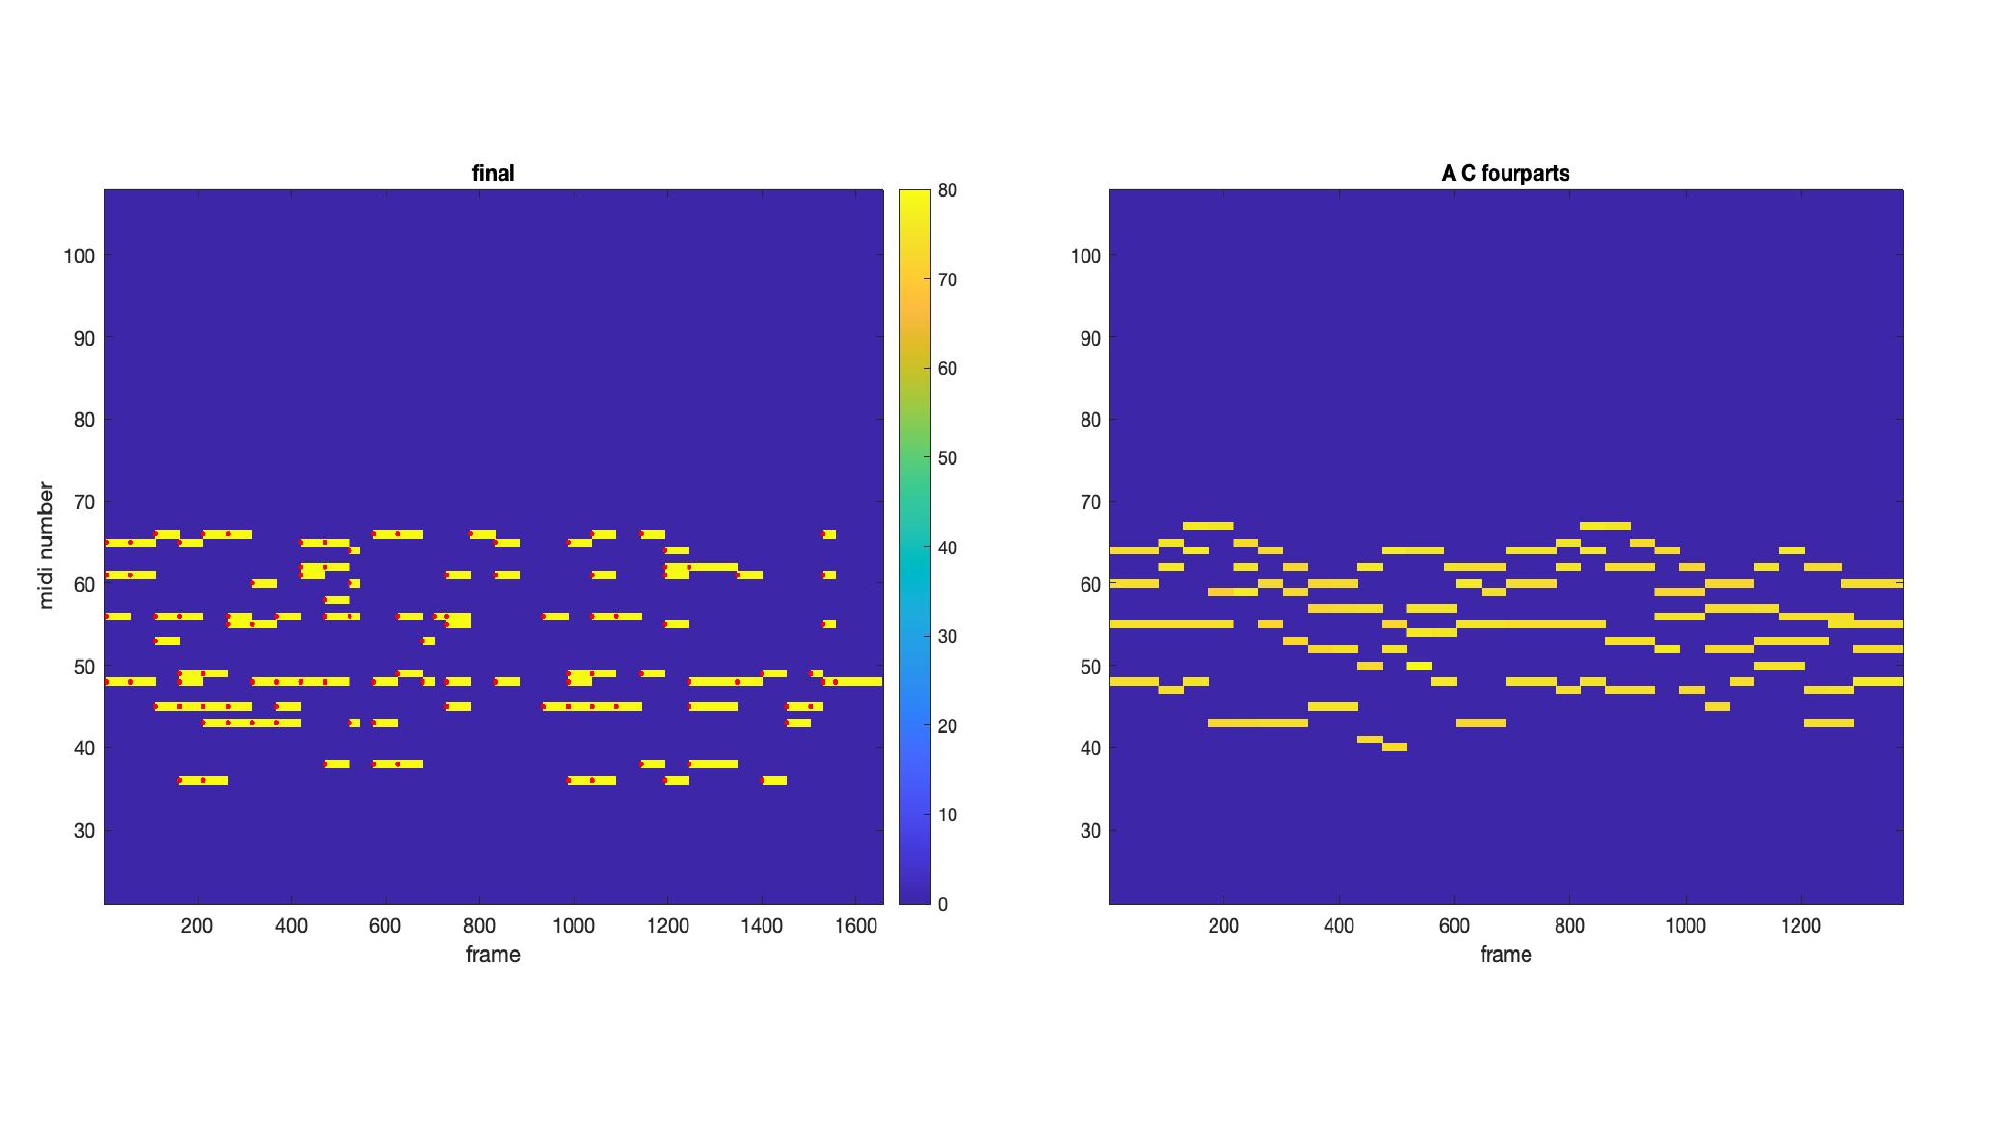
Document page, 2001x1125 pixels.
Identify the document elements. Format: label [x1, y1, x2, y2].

picture [0, 124, 2000, 1001]
